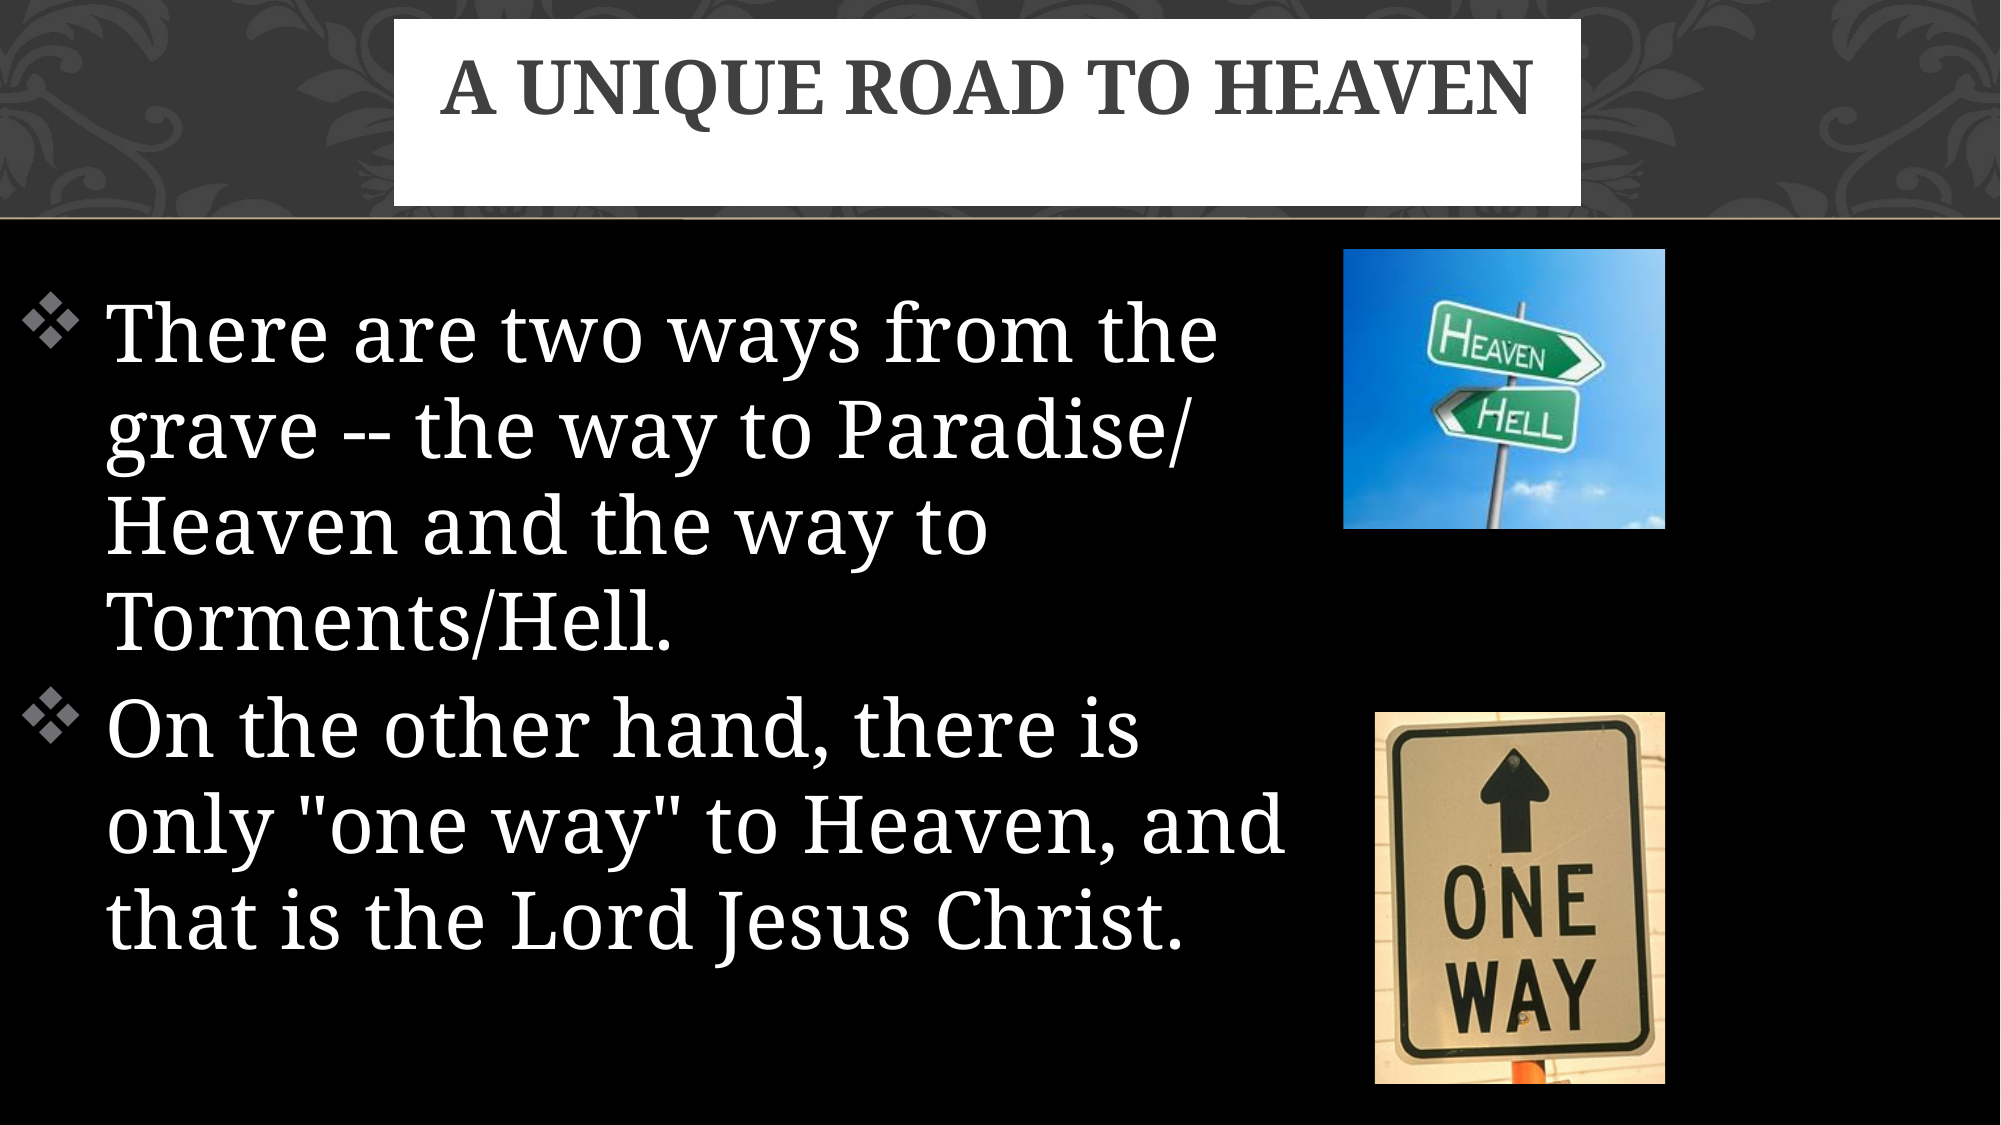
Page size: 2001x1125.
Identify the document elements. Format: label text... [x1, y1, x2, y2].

picture [1374, 712, 1666, 1084]
list There are two ways from the grave -- the way to Paradise/ Heaven and the way to Torments/Hell. On the other hand, there is only "one way" to Heaven, and that is the Lord Jesus Christ. [0, 275, 1344, 1050]
picture [1343, 249, 1666, 529]
title A Unique Road TO Heaven [394, 19, 1581, 206]
